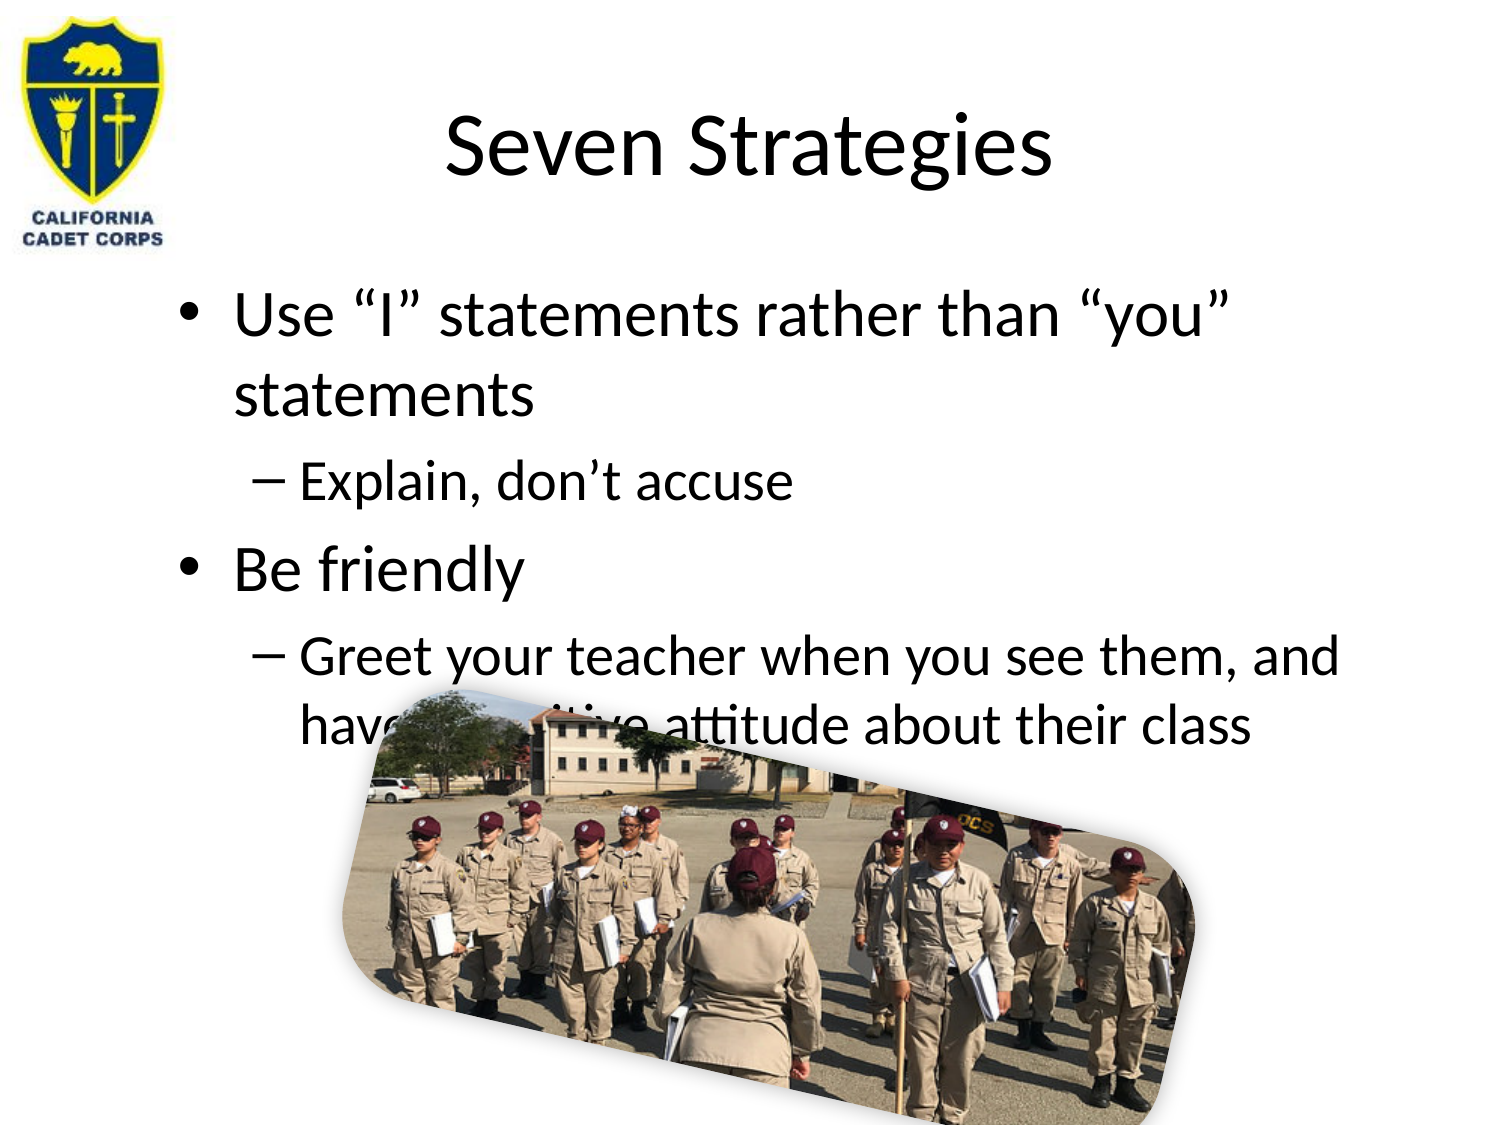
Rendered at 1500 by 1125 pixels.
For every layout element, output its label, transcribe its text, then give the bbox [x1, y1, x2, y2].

list Use “I” statements rather than “you” statements Explain, don’t accuse Be friendly Greet your teacher when you see them, and have a positive attitude about their class [162, 262, 1425, 1005]
picture [342, 689, 1196, 1125]
picture [0, 16, 186, 261]
title Seven Strategies [162, 45, 1338, 233]
